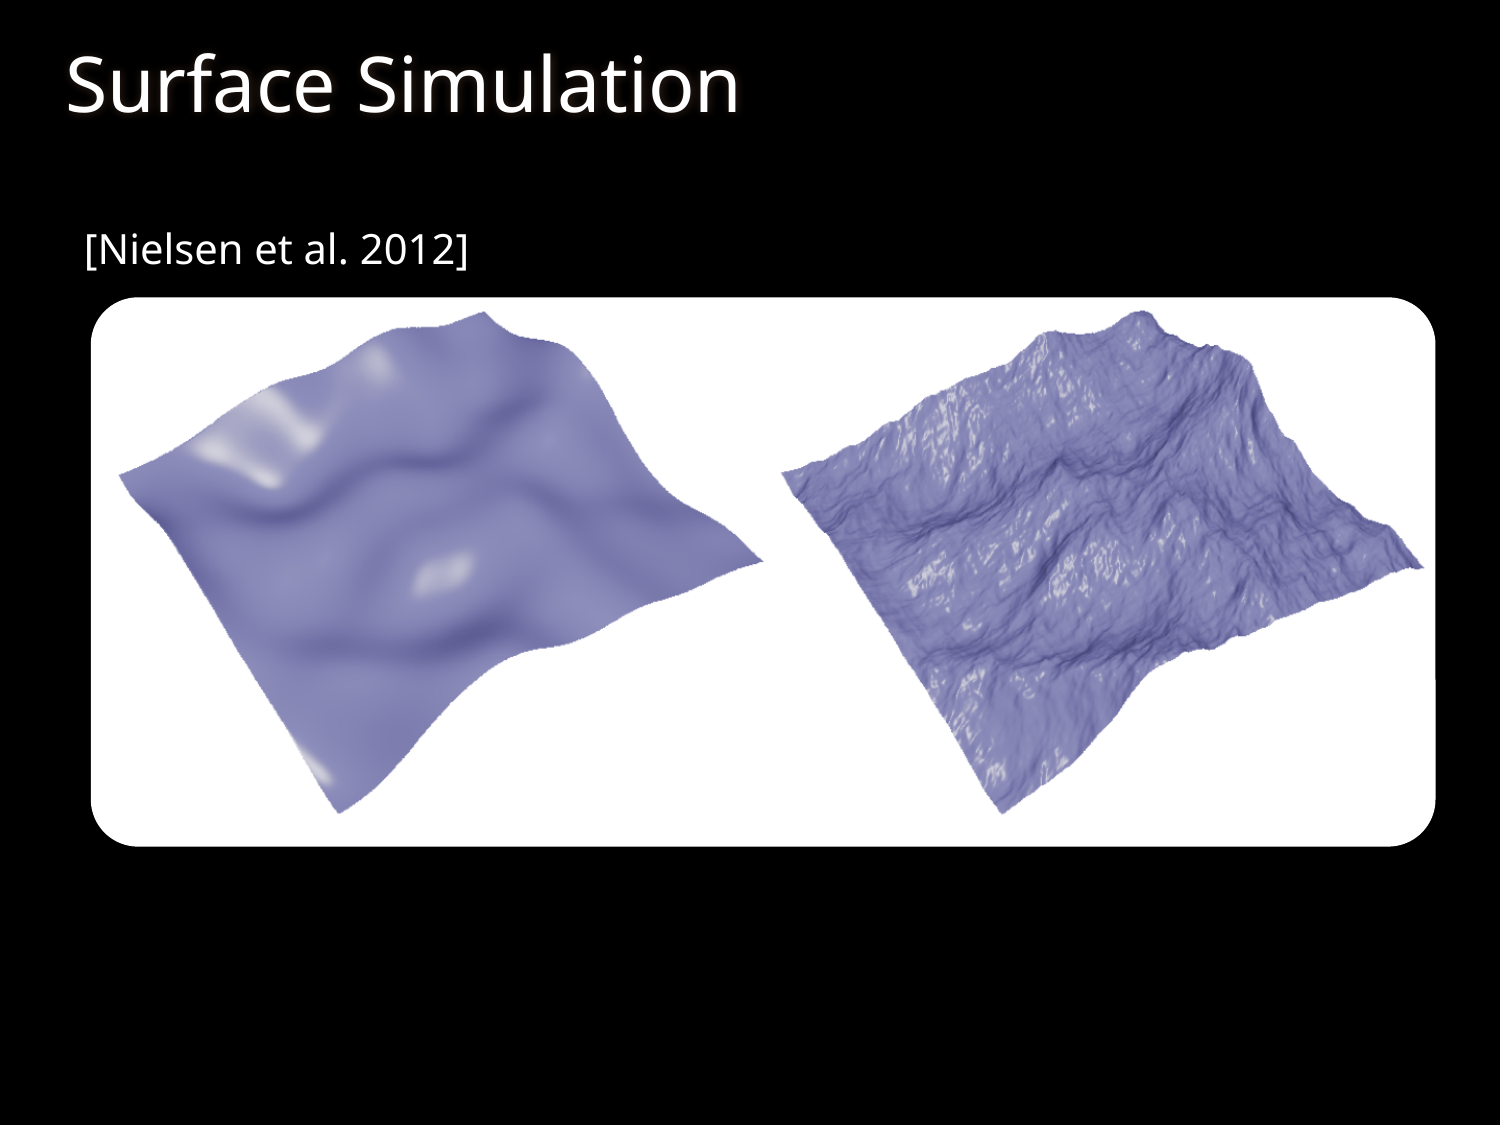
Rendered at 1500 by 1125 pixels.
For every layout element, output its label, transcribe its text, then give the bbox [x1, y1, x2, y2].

picture [90, 297, 1436, 847]
title Surface Simulation [49, 20, 1429, 143]
text_box [Nielsen et al. 2012] [68, 210, 852, 314]
